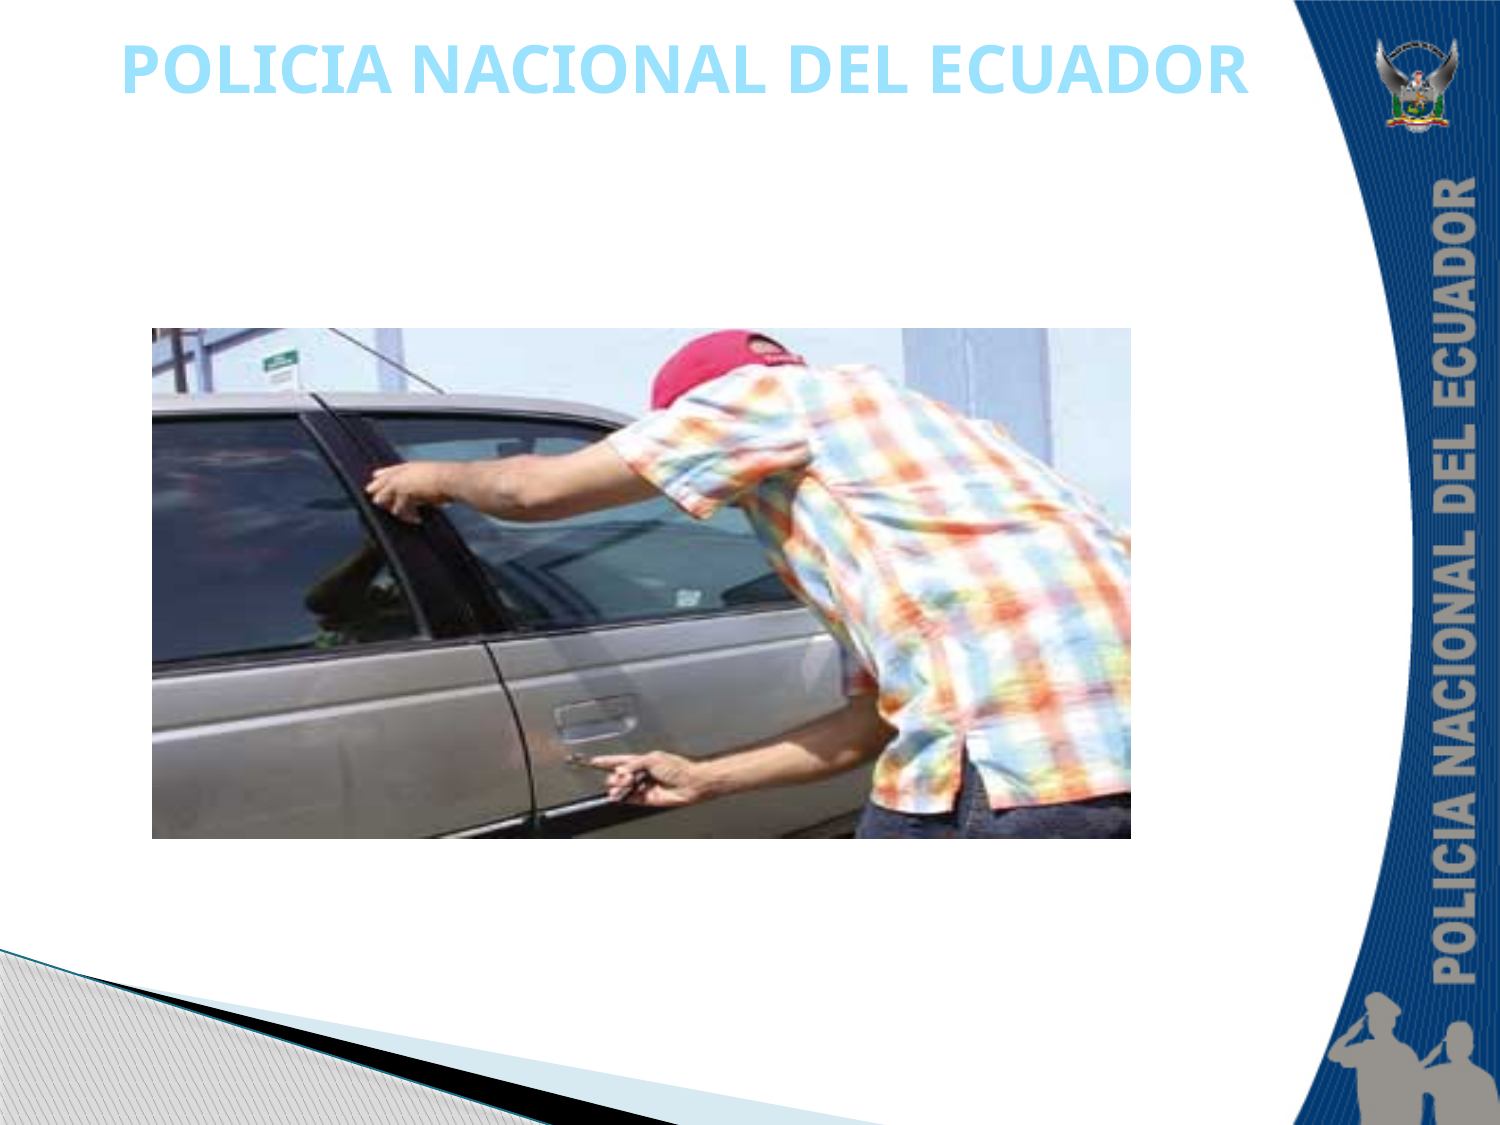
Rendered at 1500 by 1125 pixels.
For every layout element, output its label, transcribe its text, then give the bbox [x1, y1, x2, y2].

picture [152, 327, 1131, 840]
picture [1270, 0, 1500, 1125]
text_box POLICIA NACIONAL DEL ECUADOR [104, 19, 1264, 114]
